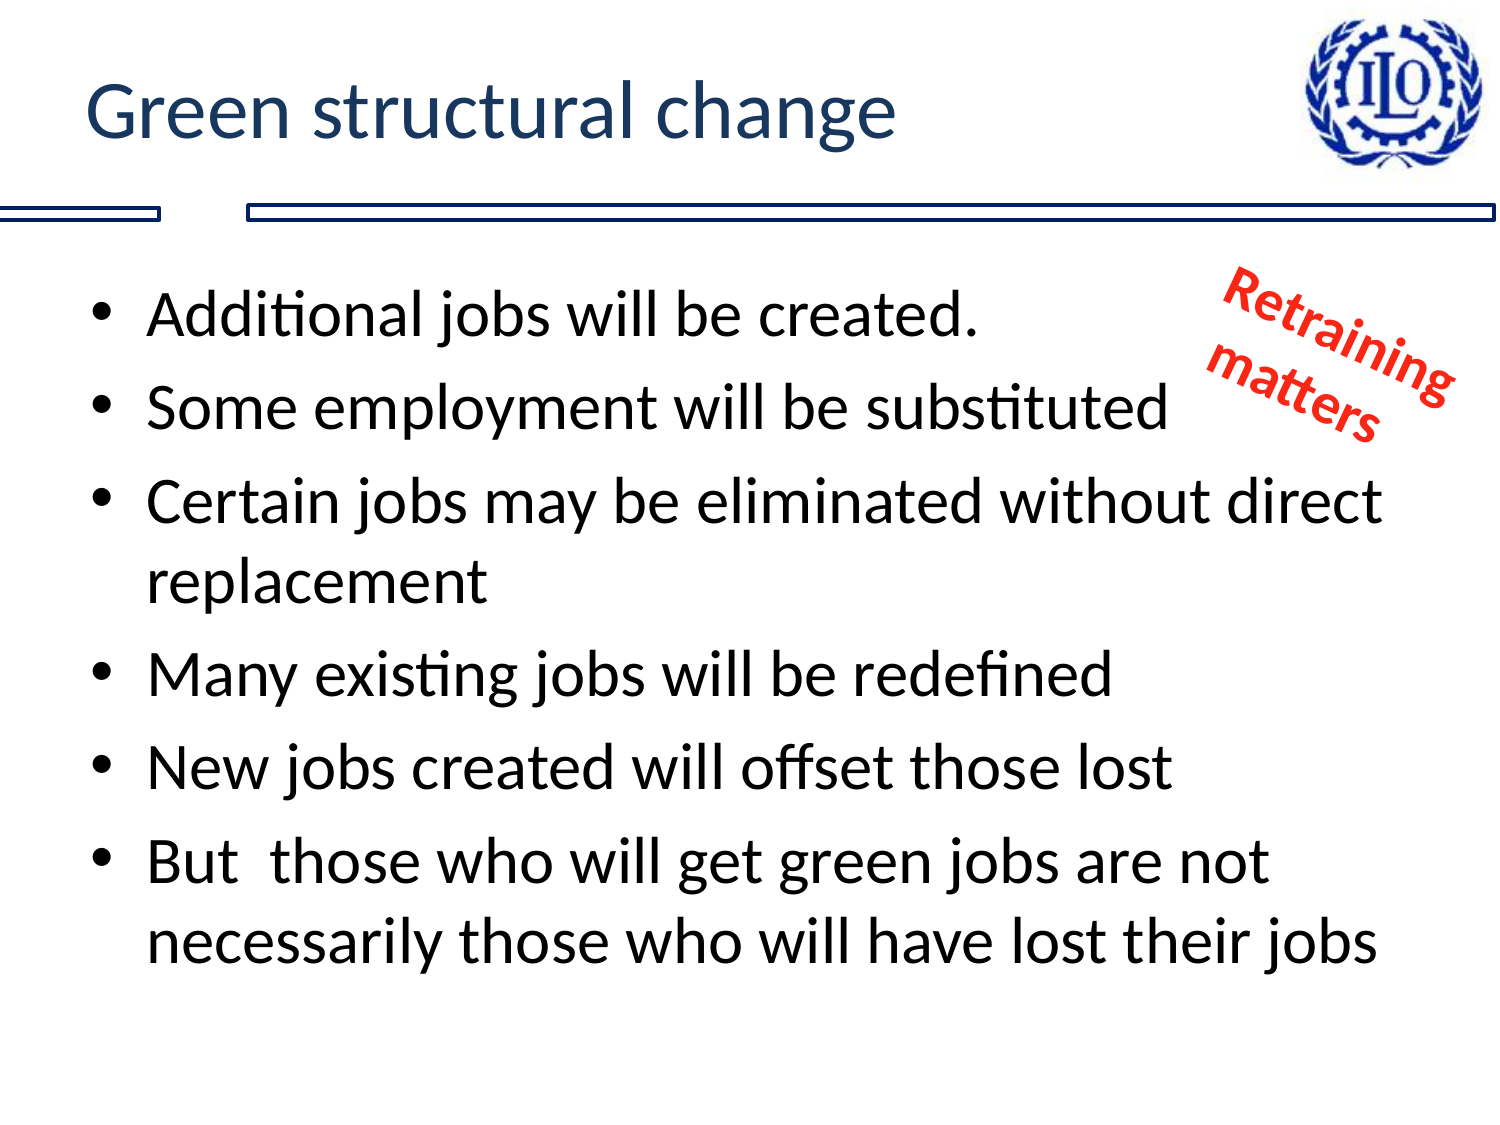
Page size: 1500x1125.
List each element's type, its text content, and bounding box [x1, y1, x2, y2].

list Additional jobs will be created. Some employment will be substituted Certain jobs may be eliminated without direct replacement Many existing jobs will be redefined New jobs created will offset those lost But those who will get green jobs are not necessarily those who will have lost their jobs [74, 262, 1426, 1006]
title Green structural change [70, 11, 1238, 200]
text_box Retraining matters [1169, 233, 1500, 500]
picture [1300, 7, 1490, 188]
